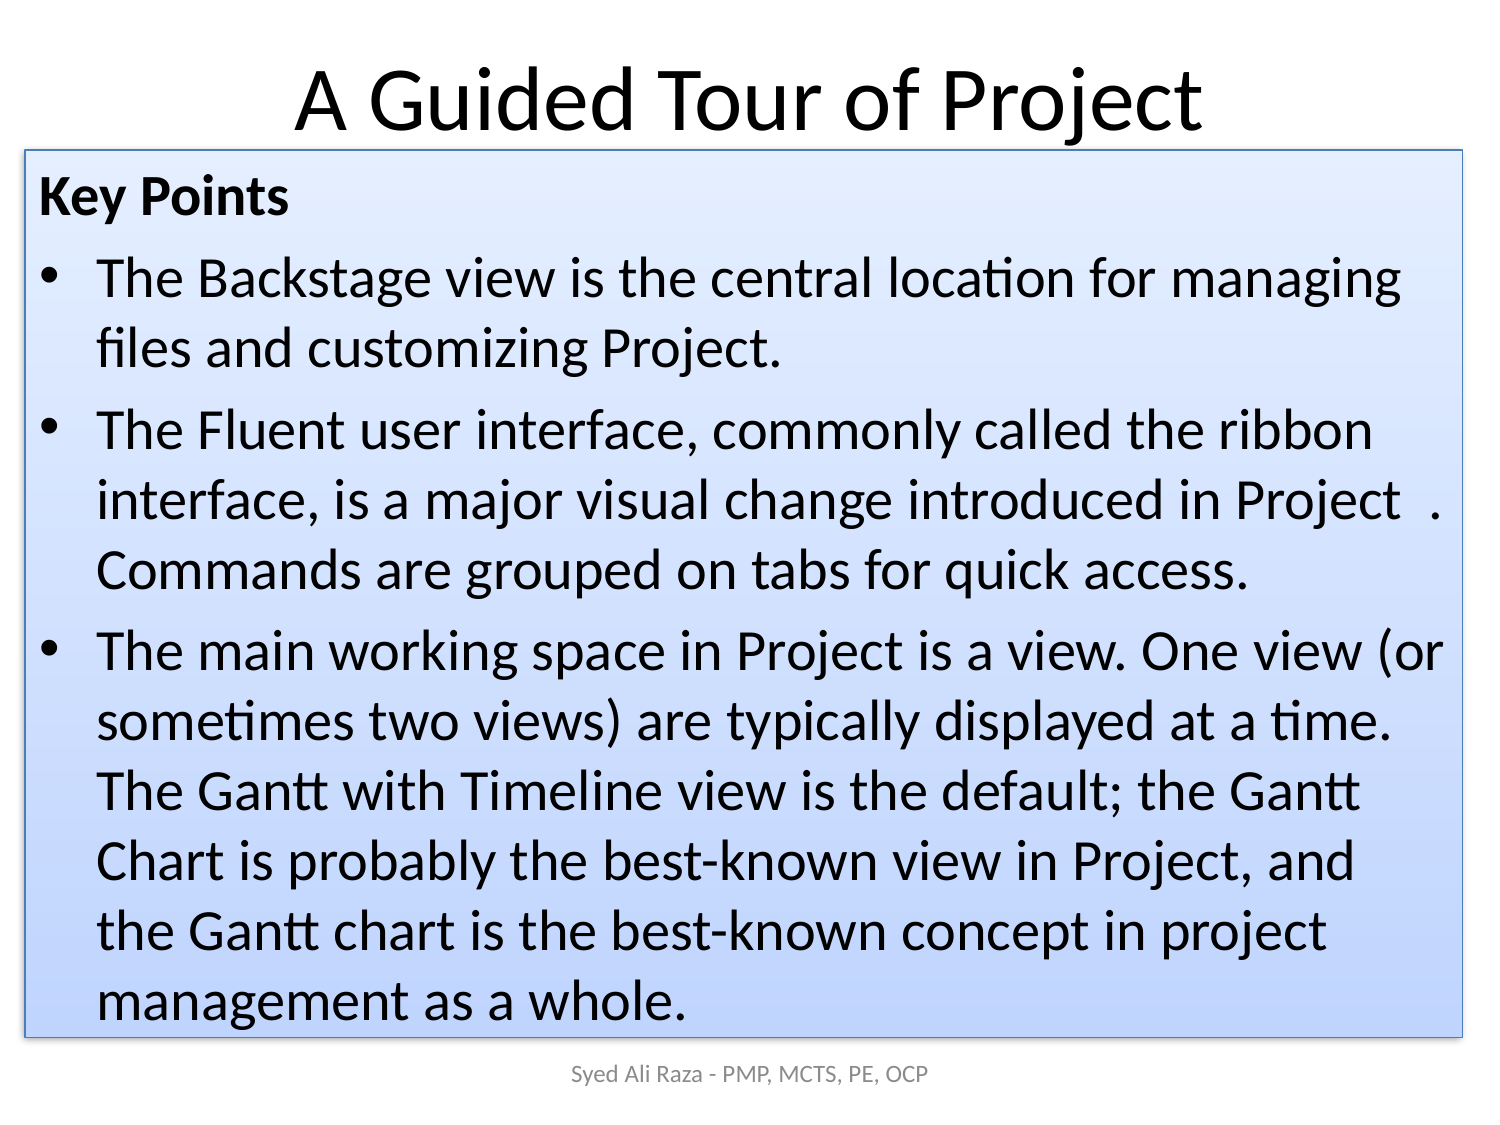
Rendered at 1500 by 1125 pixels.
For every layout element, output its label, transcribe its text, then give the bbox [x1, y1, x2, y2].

title A Guided Tour of Project [75, 0, 1425, 146]
footer Syed Ali Raza - PMP, MCTS, PE, OCP [512, 1042, 988, 1103]
list Key Points The Backstage view is the central location for managing files and customizing Project. The Fluent user interface, commonly called the ribbon interface, is a major visual change introduced in Project . Commands are grouped on tabs for quick access. The main working space in Project is a view. One view (or sometimes two views) are typically displayed at a time. The Gantt with Timeline view is the default; the Gantt Chart is probably the best-known view in Project, and the Gantt chart is the best-known concept in project management as a whole. [24, 149, 1463, 1038]
